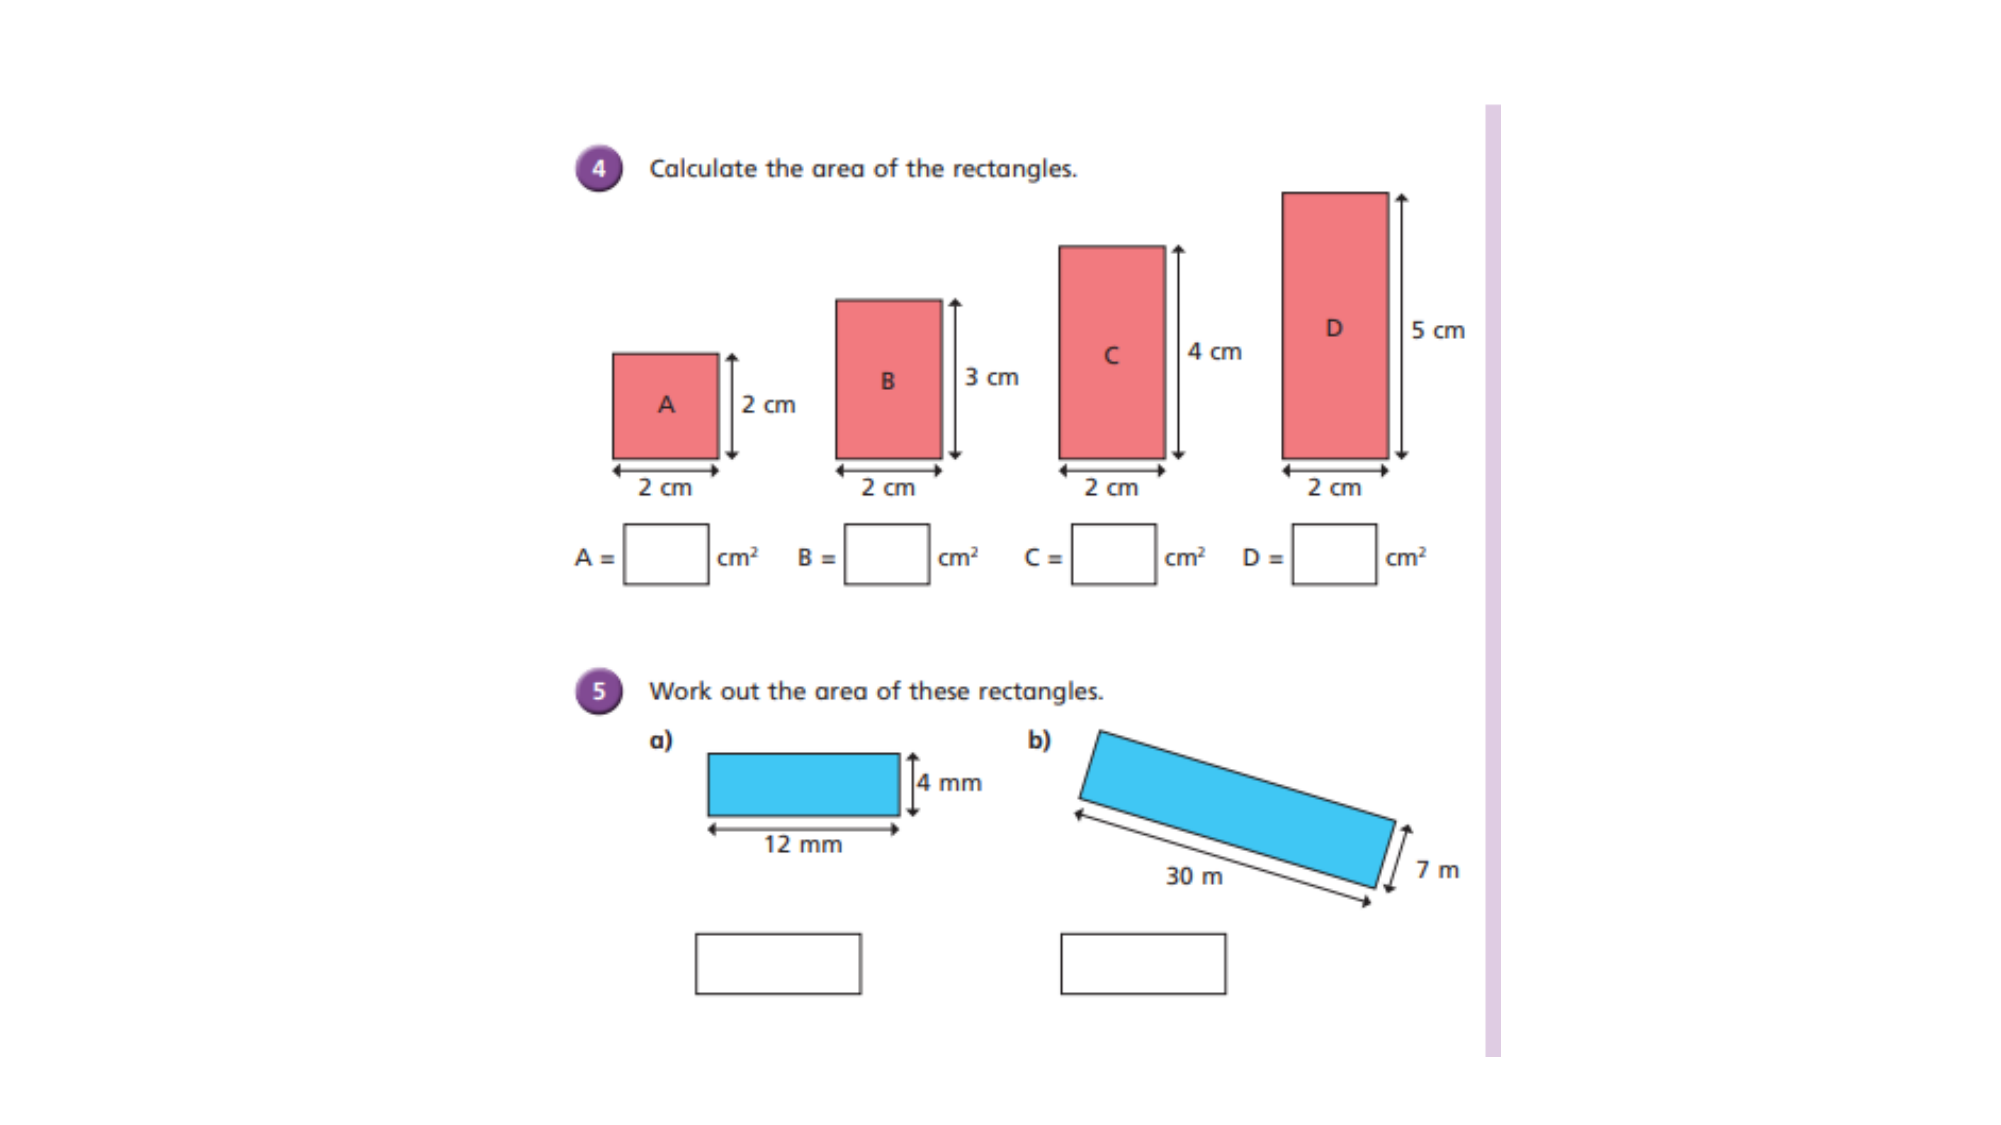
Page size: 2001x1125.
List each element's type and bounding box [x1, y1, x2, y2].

picture [500, 67, 1501, 1057]
